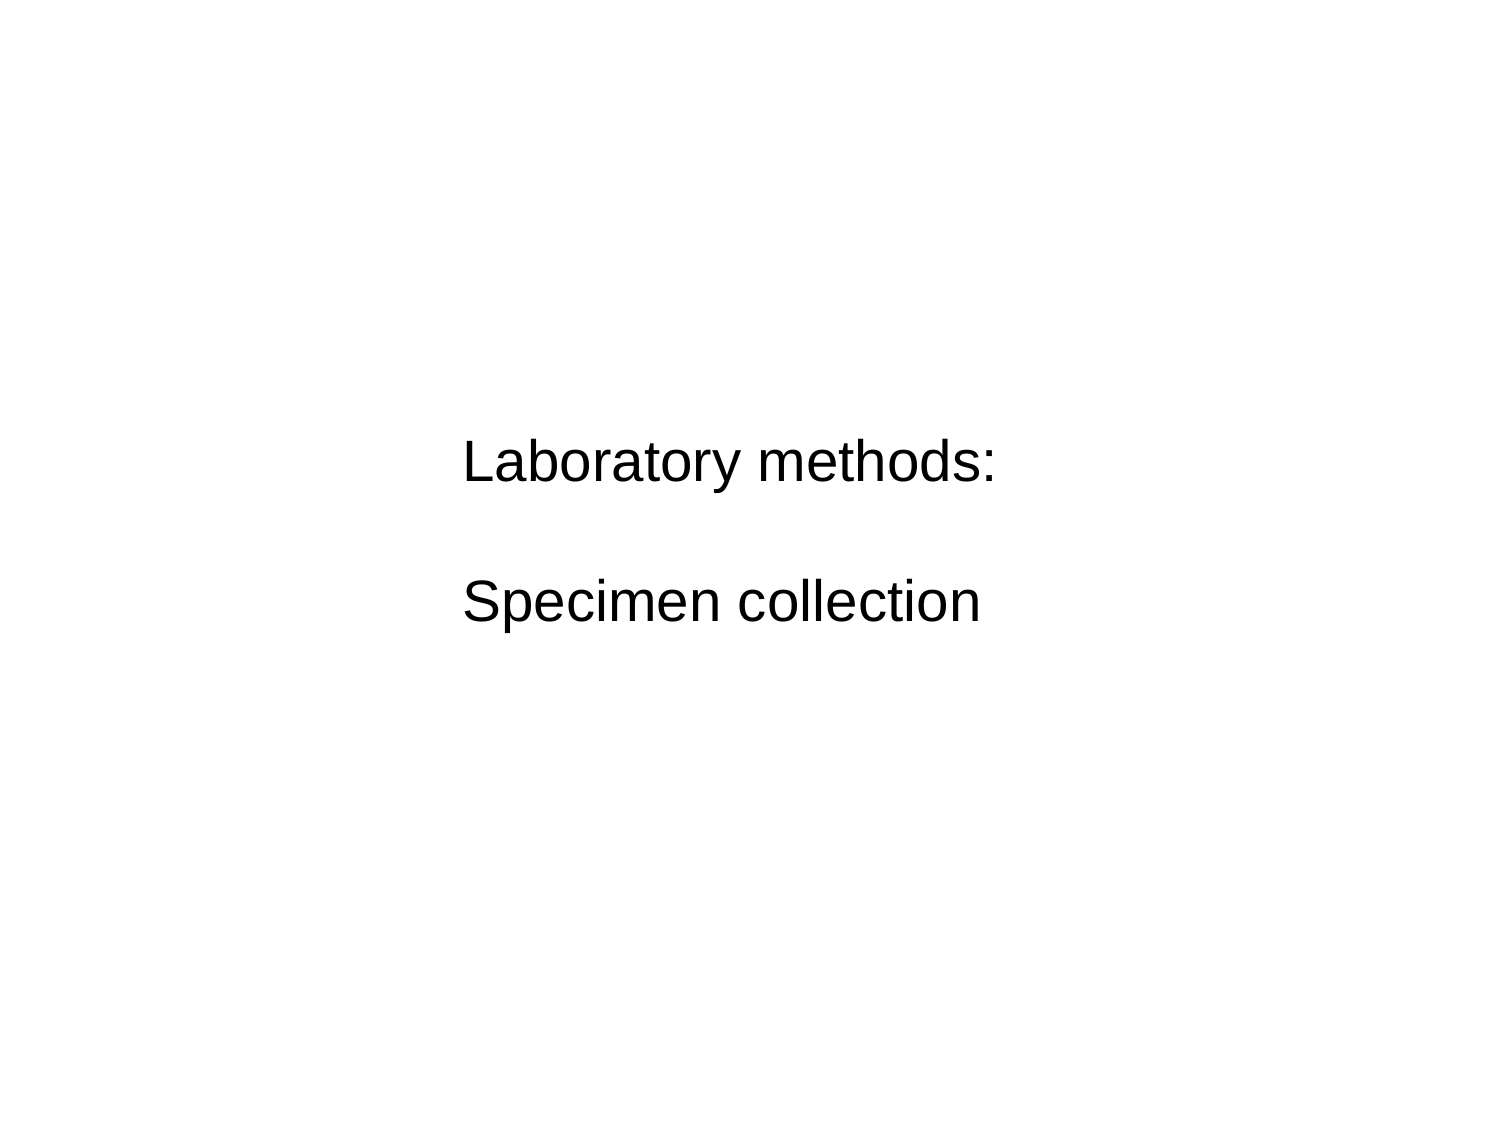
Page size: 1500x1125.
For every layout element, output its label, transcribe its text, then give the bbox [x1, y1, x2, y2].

text_box Laboratory methods: Specimen collection [447, 415, 1014, 641]
